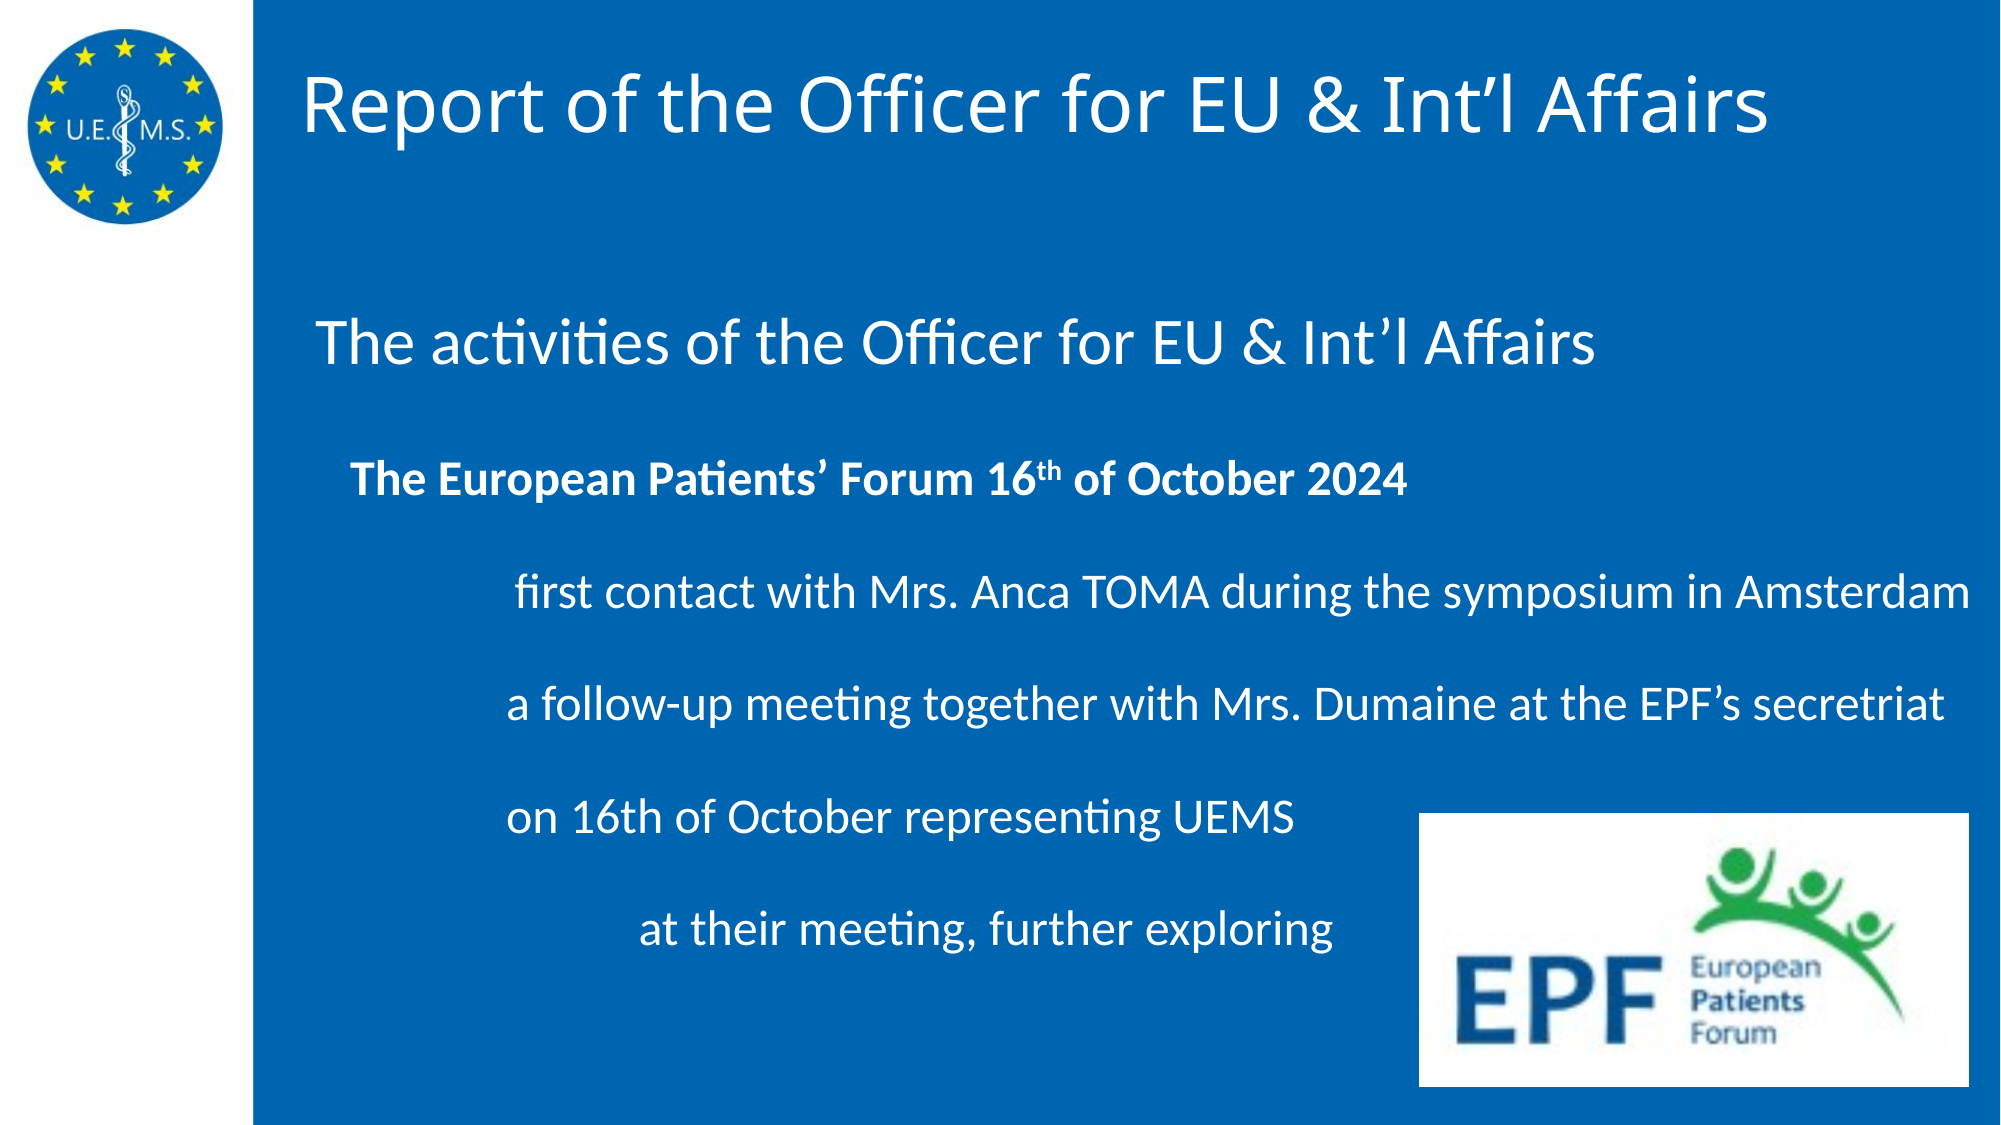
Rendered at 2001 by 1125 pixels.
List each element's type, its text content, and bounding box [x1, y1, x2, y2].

text_box at their meeting, further exploring [349, 888, 1349, 964]
text_box a follow-up meeting together with Mrs. Dumaine at the EPF’s secretriat [341, 663, 1962, 738]
text_box The European Patients’ Forum 16th of October 2024 [335, 438, 1435, 513]
text_box first contact with Mrs. Anca TOMA during the symposium in Amsterdam [349, 550, 1987, 626]
text_box on 16th of October representing UEMS [341, 775, 1310, 851]
picture [0, 0, 2001, 1125]
list The activities of the Officer for EU & Int’l Affairs [285, 299, 1863, 395]
title Report of the Officer for EU & Int’l Affairs [285, 21, 1863, 195]
